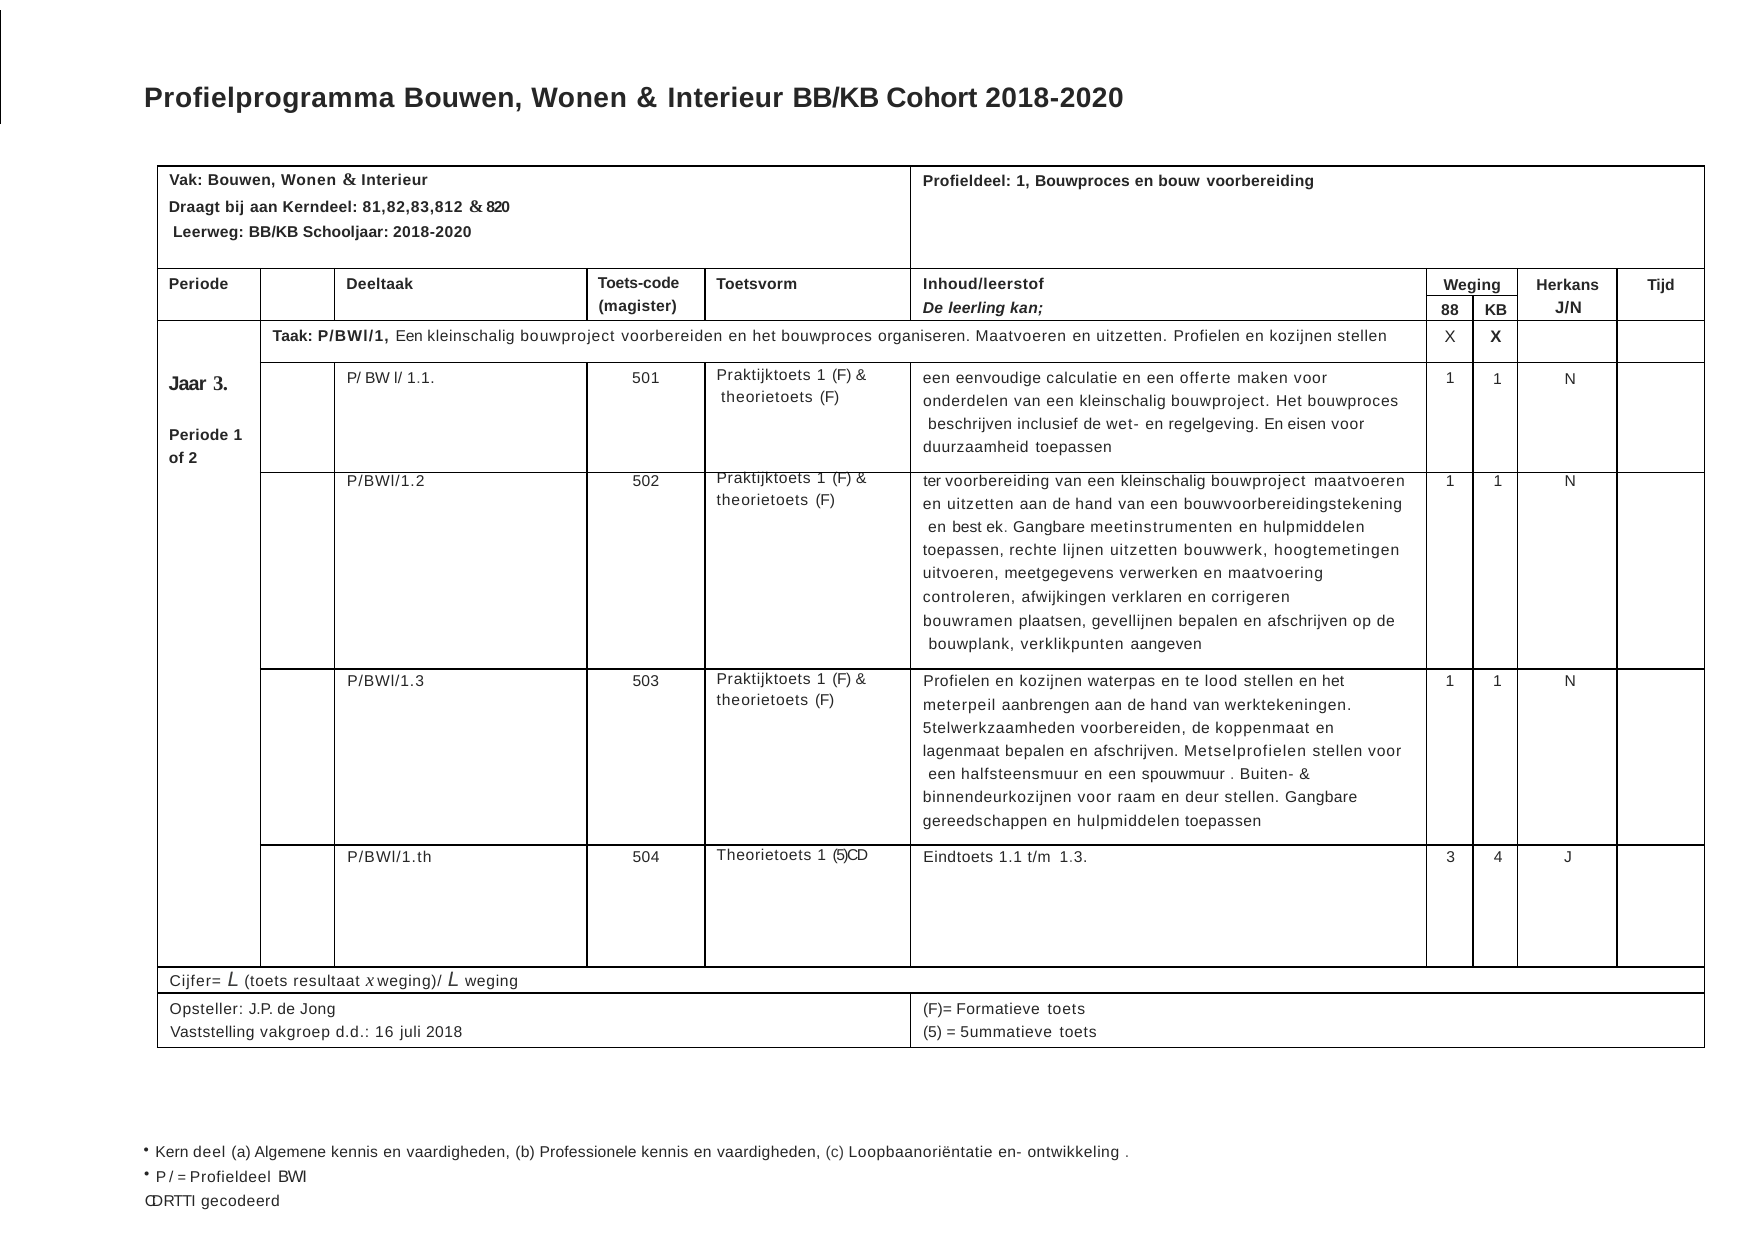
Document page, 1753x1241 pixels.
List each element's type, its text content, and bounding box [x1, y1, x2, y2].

table_cell 4 [1474, 846, 1517, 966]
table_cell Periode [158, 269, 260, 320]
table_cell Praktijktoets 1 (F) & theorietoets (F) [706, 670, 910, 844]
table_cell 503 [588, 670, 704, 844]
table_cell een eenvoudige calculatie en een offerte maken voor onderdelen van een kleinschalig bouwproject. Het bouwproces beschrijven inclusief de wet- en regelgeving. En eisen voor duurzaamheid toepassen [911, 363, 1426, 472]
table_cell 3 [1427, 846, 1472, 966]
table_cell Praktijktoets 1 (F) & theorietoets (F) [706, 473, 910, 668]
table_cell X [1474, 321, 1517, 362]
table_header Vak: Bouwen, Wonen & Interieur Draagt bij aan Kerndeel: 81,82,83,812 & 820 Leerweg: BB/KB Schooljaar: 2018-2020 [158, 167, 910, 268]
table_cell P/BWl/1.3 [335, 670, 586, 844]
table_cell J [1518, 846, 1616, 966]
table_cell (F)= Formatieve toets (5) = 5ummatieve toets [911, 994, 1704, 1047]
table_cell ter voorbereiding van een kleinschalig bouwproject maatvoeren en uitzetten aan de hand van een bouwvoorbereidingstekening en best ek. Gangbare meetinstrumenten en hulpmiddelen toepassen, rechte lijnen uitzetten bouwwerk, hoogtemetingen uitvoeren, meetgegevens verwerken en maatvoering controleren, afwijkingen verklaren en corrigeren bouwramen plaatsen, gevellijnen bepalen en afschrijven op de bouwplank, verklikpunten aangeven [911, 473, 1426, 668]
table_cell 1 [1474, 473, 1517, 668]
table_header Profieldeel: 1, Bouwproces en bouw voorbereiding [911, 167, 1704, 268]
table_cell [261, 473, 334, 668]
text_box Profielprogramma Bouwen, Wonen & Interieur BB/KB Cohort 2018-2020 [142, 75, 1148, 113]
table_cell P/BWl/1.2 [335, 473, 586, 668]
table_cell Taak: P/BWl/1, Een kleinschalig bouwproject voorbereiden en het bouwproces organiseren. Maatvoeren en uitzetten. Profielen en kozijnen stellen [261, 321, 1426, 362]
table_cell Toets-code (magister) [588, 269, 704, 320]
table_cell N [1518, 473, 1616, 668]
table_cell Toetsvorm [706, 269, 910, 320]
table_cell [1618, 670, 1704, 844]
table_cell Eindtoets 1.1 t/m 1.3. [911, 846, 1426, 966]
table_cell Weging [1427, 269, 1517, 295]
table_cell 1 [1427, 670, 1472, 844]
table_cell 501 [588, 363, 704, 472]
table_cell Tijd [1618, 269, 1704, 320]
table_cell 1 [1427, 473, 1472, 668]
table_cell Herkans J/N [1518, 269, 1616, 320]
table_cell Profielen en kozijnen waterpas en te lood stellen en het meterpeil aanbrengen aan de hand van werktekeningen. 5telwerkzaamheden voorbereiden, de koppenmaat en lagenmaat bepalen en afschrijven. Metselprofielen stellen voor een halfsteensmuur en een spouwmuur . Buiten- & binnendeurkozijnen voor raam en deur stellen. Gangbare gereedschappen en hulpmiddelen toepassen [911, 670, 1426, 844]
table_cell [1618, 846, 1704, 966]
table_cell 1 [1427, 363, 1472, 472]
table_cell KB [1474, 296, 1517, 320]
table_cell [261, 846, 334, 966]
table_cell Inhoud/leerstof De leerling kan; [911, 269, 1426, 320]
table_cell [1618, 321, 1704, 362]
table_cell [1618, 473, 1704, 668]
table_cell 1 [1474, 670, 1517, 844]
table_cell N [1518, 670, 1616, 844]
text_box Kern deel (a) Algemene kennis en vaardigheden, (b) Professionele kennis en vaardigheden, (c) Loopbaanoriëntatie en- ontwikkeling . P / = Profieldeel BWI CD RTTI gecodeerd [141, 1134, 1150, 1210]
table_cell [1618, 363, 1704, 472]
table_cell Deeltaak [335, 269, 586, 320]
table_cell [261, 670, 334, 844]
table_cell 88 [1427, 296, 1472, 320]
table_cell Praktijktoets 1 (F) & theorietoets (F) [706, 363, 910, 472]
table_cell 1 [1474, 363, 1517, 472]
table_cell 504 [588, 846, 704, 966]
table_cell Jaar 3. Periode 1 of 2 [158, 321, 260, 966]
table_cell [1518, 321, 1616, 362]
table_cell [261, 269, 334, 320]
table_cell X [1427, 321, 1472, 362]
table_cell Cijfer= L (toets resultaat x weging)/ L weging [158, 968, 1704, 992]
table_cell 502 [588, 473, 704, 668]
table_cell P/BWl/1.th [335, 846, 586, 966]
table_cell N [1518, 363, 1616, 472]
table_cell P/ BW l/ 1.1. [335, 363, 586, 472]
table_cell [261, 363, 334, 472]
table_cell Theorietoets 1 (5)CD [706, 846, 910, 966]
table_cell Opsteller: J.P. de Jong Vaststelling vakgroep d.d.: 16 juli 2018 [158, 994, 910, 1047]
